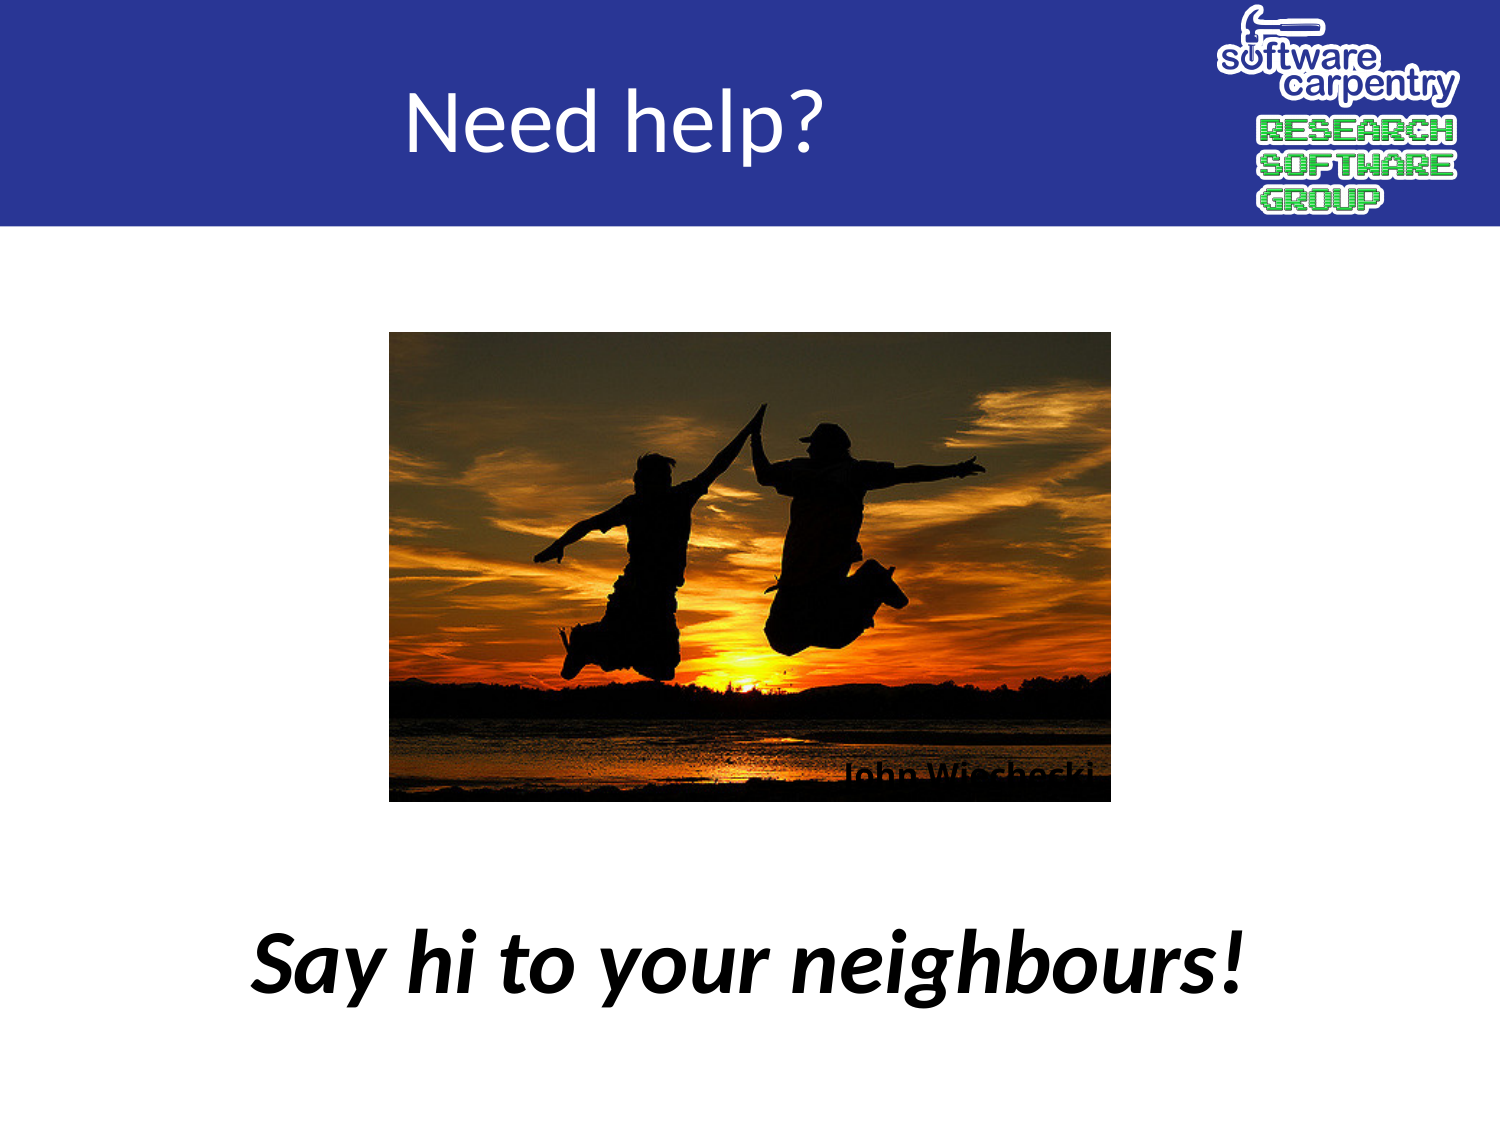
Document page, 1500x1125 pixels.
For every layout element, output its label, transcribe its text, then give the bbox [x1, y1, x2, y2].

text_box Say hi to your neighbours! [0, 894, 1500, 1086]
picture [1216, 3, 1461, 108]
picture [1255, 113, 1465, 227]
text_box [389, 331, 1111, 803]
title Need help? [51, 21, 1182, 210]
